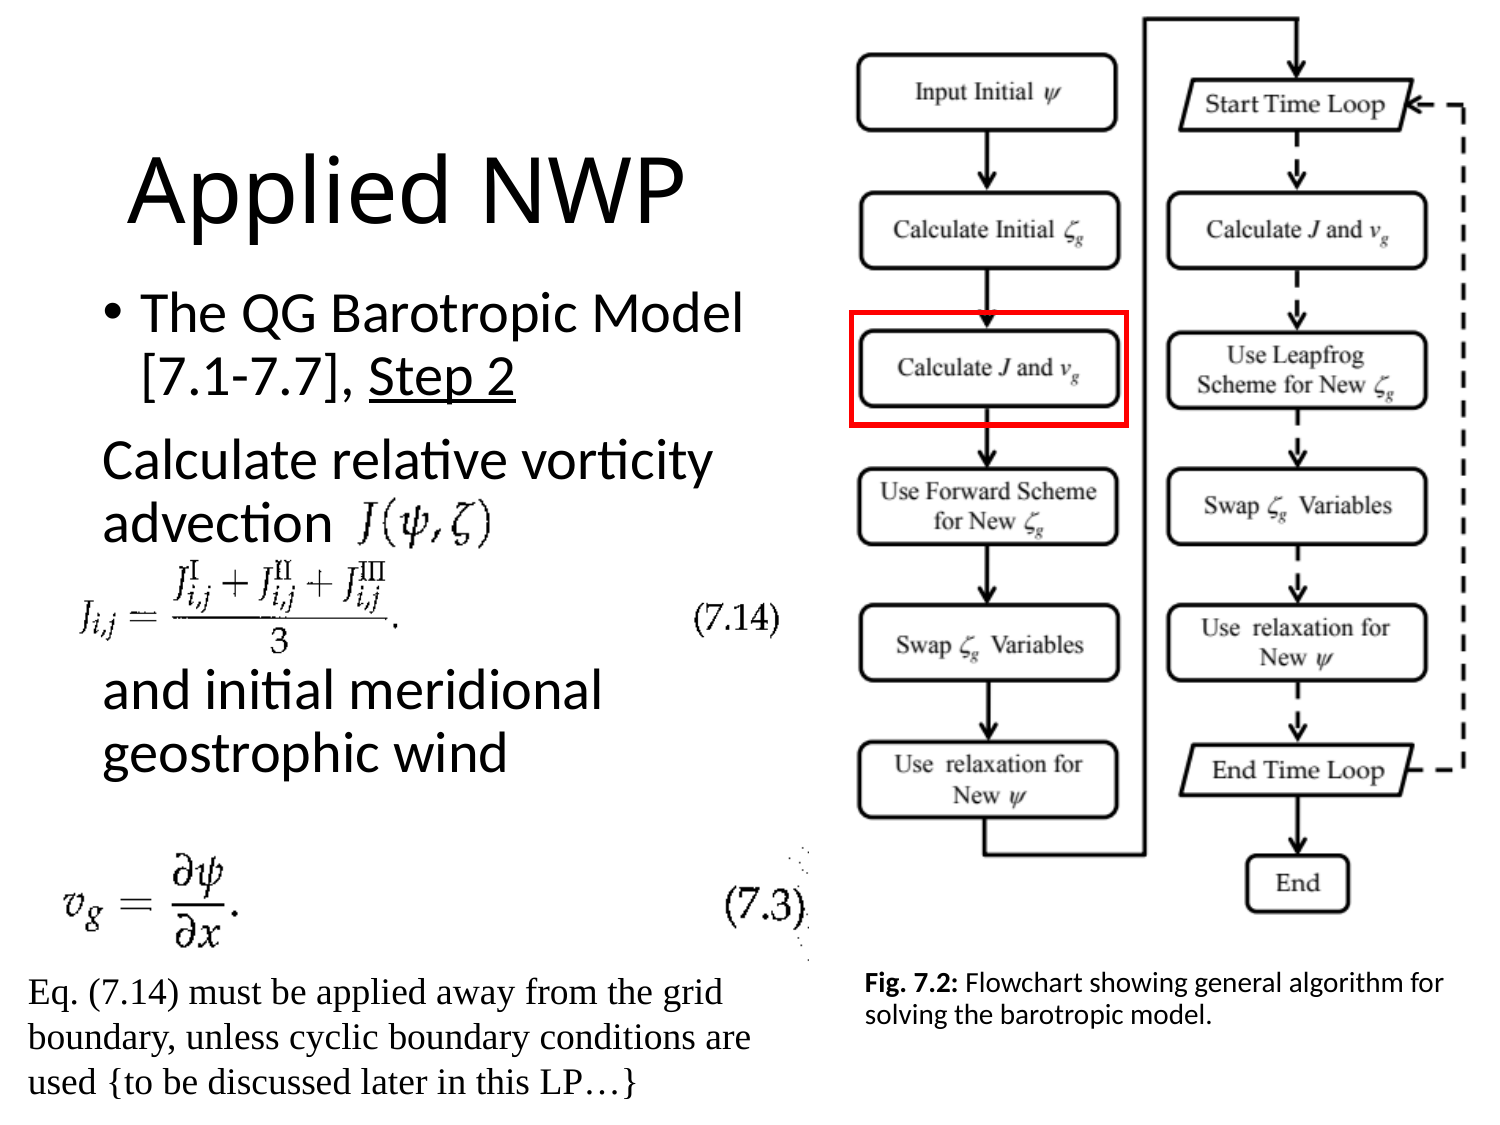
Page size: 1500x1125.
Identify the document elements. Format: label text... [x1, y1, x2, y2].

text_box Eq. (7.14) must be applied away from the grid boundary, unless cyclic boundary conditions are used {to be discussed later in this LP…} [13, 959, 814, 1110]
title Applied NWP [112, 99, 849, 288]
list The QG Barotropic Model [7.1-7.7], Step 2 Calculate relative vorticity advection and initial meridional geostrophic wind [87, 275, 825, 1063]
picture [849, 12, 1467, 915]
picture [65, 487, 790, 667]
picture [54, 843, 809, 962]
list Fig. 7.2: Flowchart showing general algorithm for solving the barotropic model. [849, 960, 1488, 1075]
